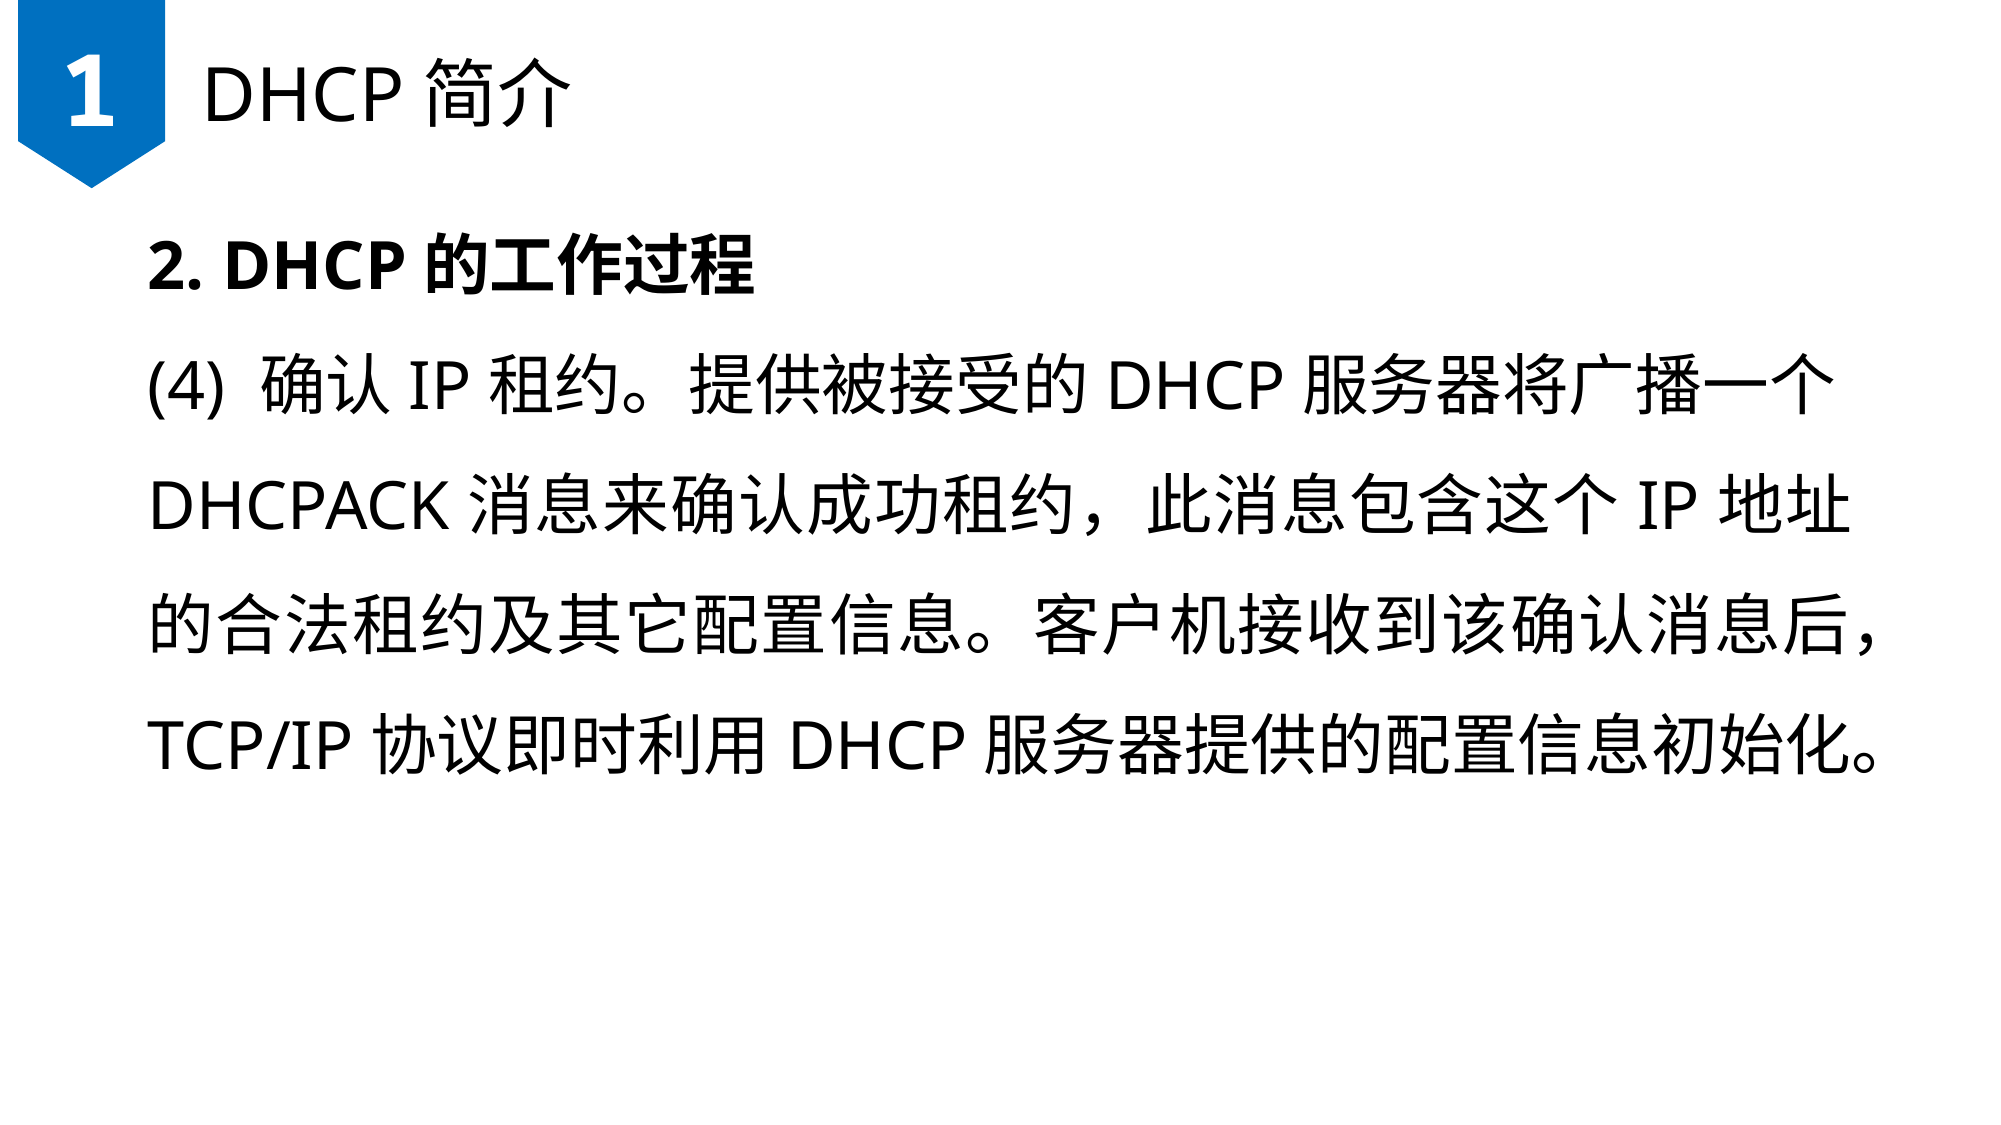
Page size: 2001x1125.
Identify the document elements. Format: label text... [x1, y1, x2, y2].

text_box 1 [45, 18, 136, 154]
text_box [18, 0, 166, 189]
text_box 2. DHCP的工作过程 (4) 确认IP租约。提供被接受的DHCP服务器将广播一个DHCPACK消息来确认成功租约，此消息包含这个IP地址的合法租约及其它配置信息。客户机接收到该确认消息后，TCP/IP协议即时利用DHCP服务器提供的配置信息初始化。 [132, 175, 1867, 791]
text_box DHCP简介 [186, 39, 588, 144]
